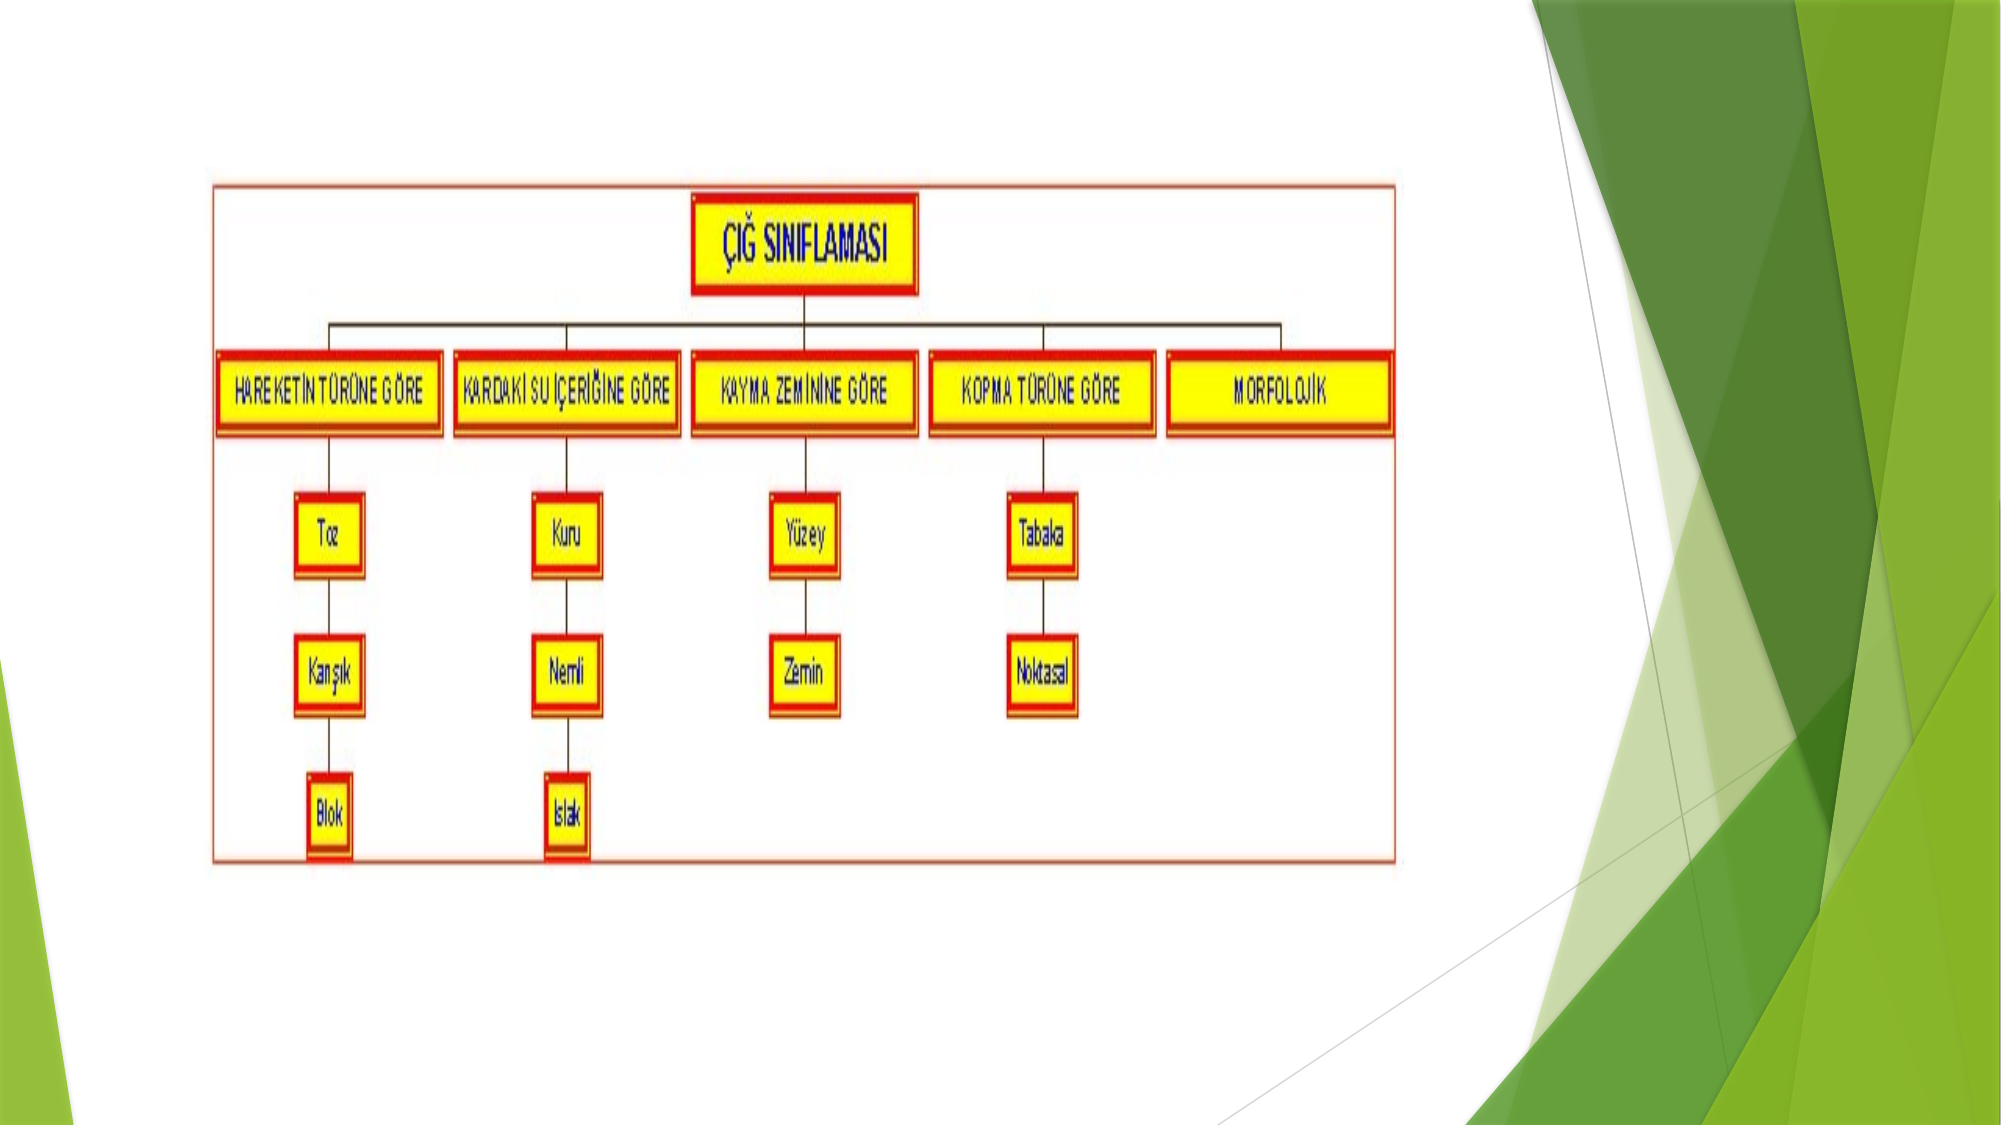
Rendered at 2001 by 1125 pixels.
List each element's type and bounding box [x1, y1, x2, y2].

list [204, 167, 1405, 881]
